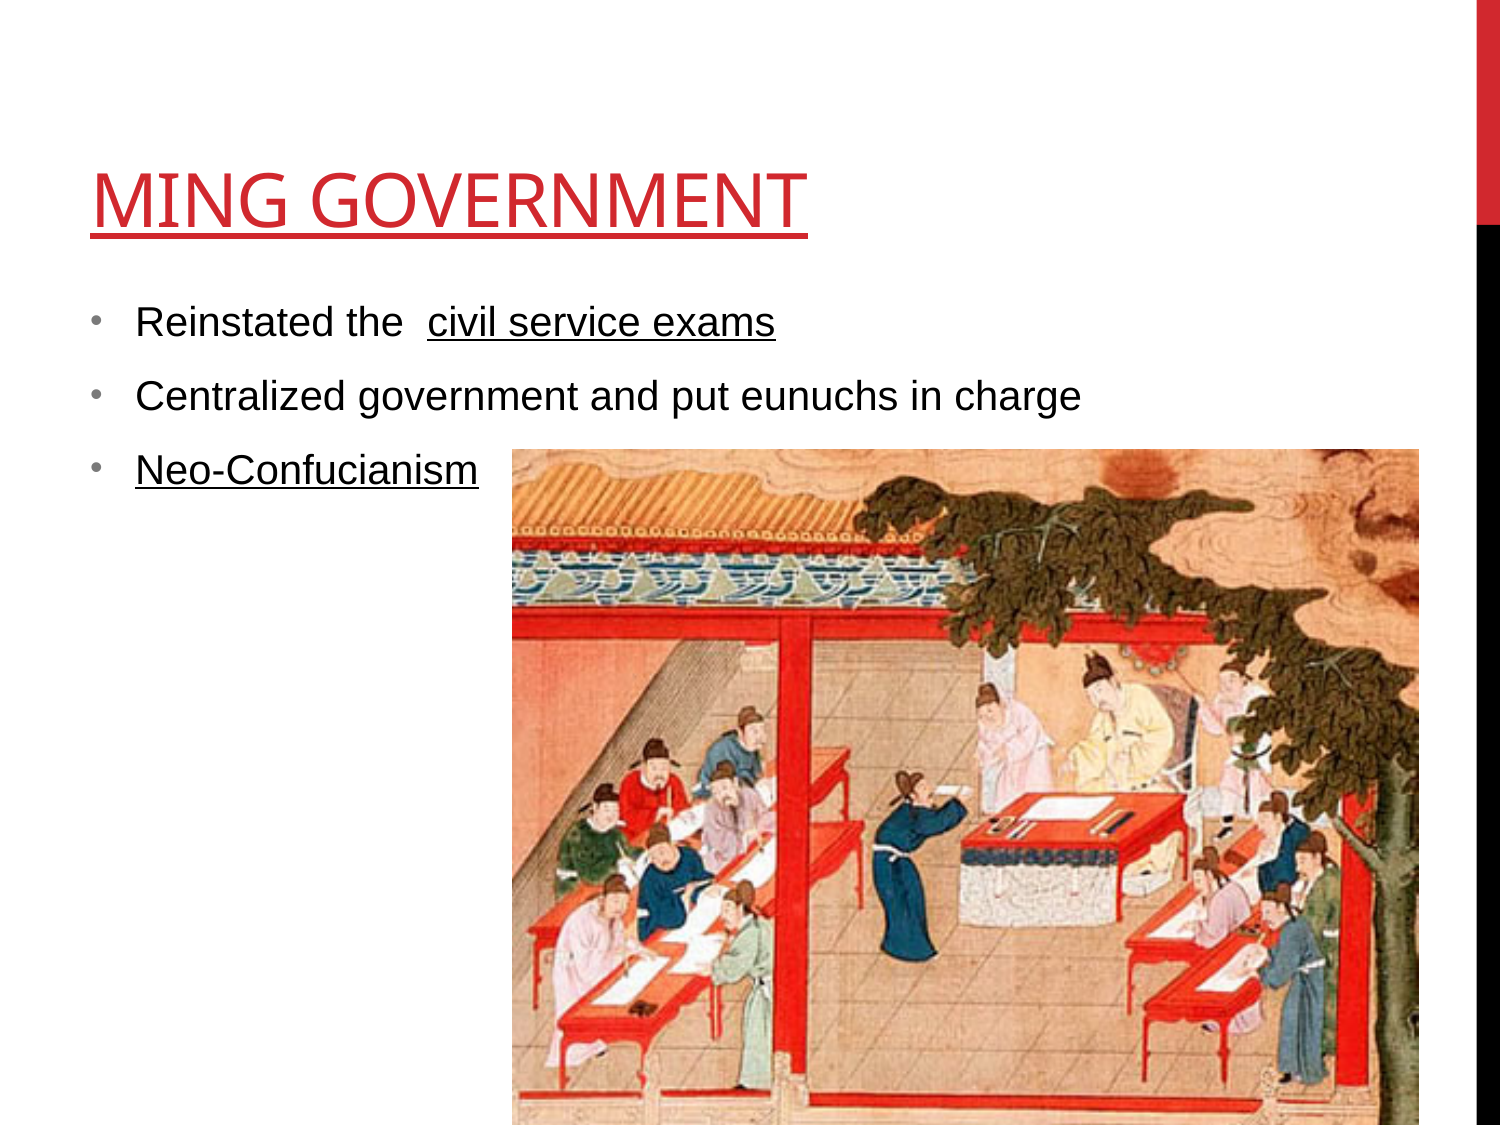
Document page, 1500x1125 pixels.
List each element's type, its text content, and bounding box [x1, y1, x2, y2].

picture [511, 449, 1420, 1125]
list Reinstated the civil service exams Centralized government and put eunuchs in charge Neo-Confucianism [75, 287, 1325, 1005]
title Ming Government [75, 25, 1025, 250]
